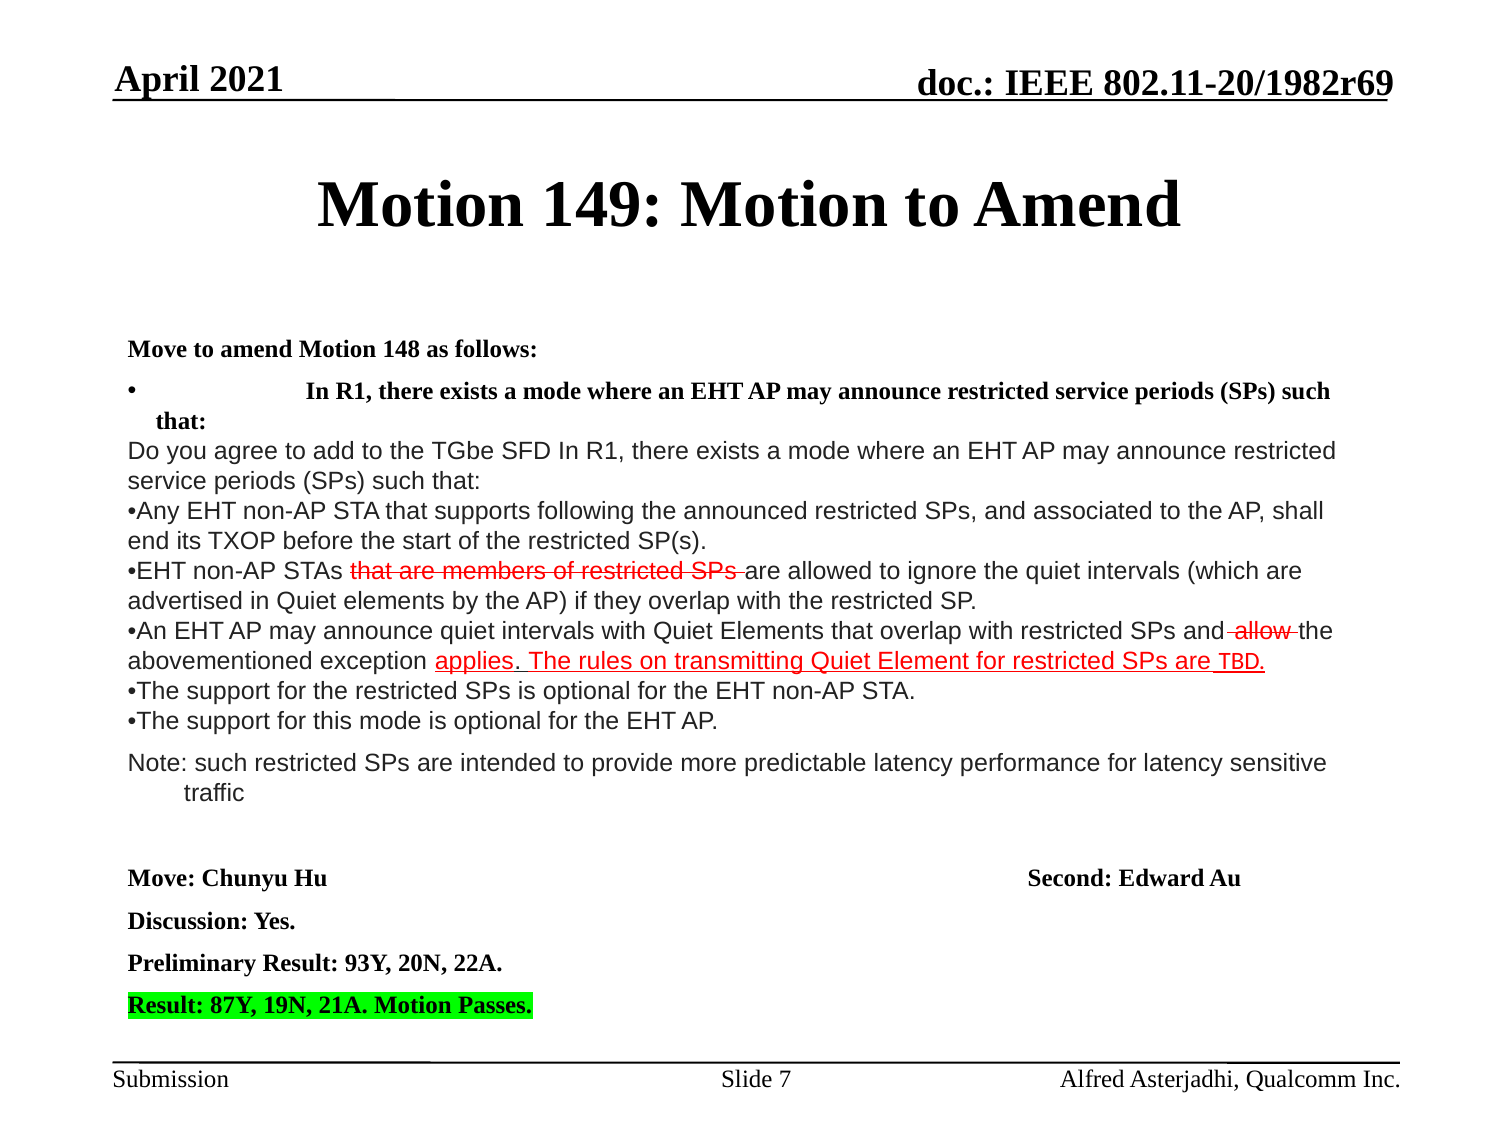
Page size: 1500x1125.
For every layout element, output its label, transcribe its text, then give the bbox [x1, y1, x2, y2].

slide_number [114, 54, 423, 100]
list Move to amend Motion 148 as follows: In R1, there exists a mode where an EHT AP may announce restricted service periods (SPs) such that: Do you agree to add to the TGbe SFD In R1, there exists a mode where an EHT AP may announce restricted service periods (SPs) such that: •Any EHT non-AP STA that supports following the announced restricted SPs, and associated to the AP, shall end its TXOP before the start of the restricted SP(s). •EHT non-AP STAs that are members of restricted SPs are allowed to ignore the quiet intervals (which are advertised in Quiet elements by the AP) if they overlap with the restricted SP. •An EHT AP may announce quiet intervals with Quiet Elements that overlap with restricted SPs and allow the abovementioned exception applies. The rules on transmitting Quiet Element for restricted SPs are TBD. •The support for the restricted SPs is optional for the EHT non-AP STA. •The support for this mode is optional for the EHT AP. Note: such restricted SPs are intended to provide more predictable latency performance for latency sensitive traffic Move: Chunyu Hu Second: Edward Au Discussion: Yes. Preliminary Result: 93Y, 20N, 22A. Result: 87Y, 19N, 21A. Motion Passes. [112, 324, 1388, 1000]
footer Alfred Asterjadhi, Qualcomm Inc. [878, 1061, 1402, 1093]
title Motion 149: Motion to Amend [112, 112, 1388, 288]
slide_number Slide 7 [712, 1061, 800, 1123]
